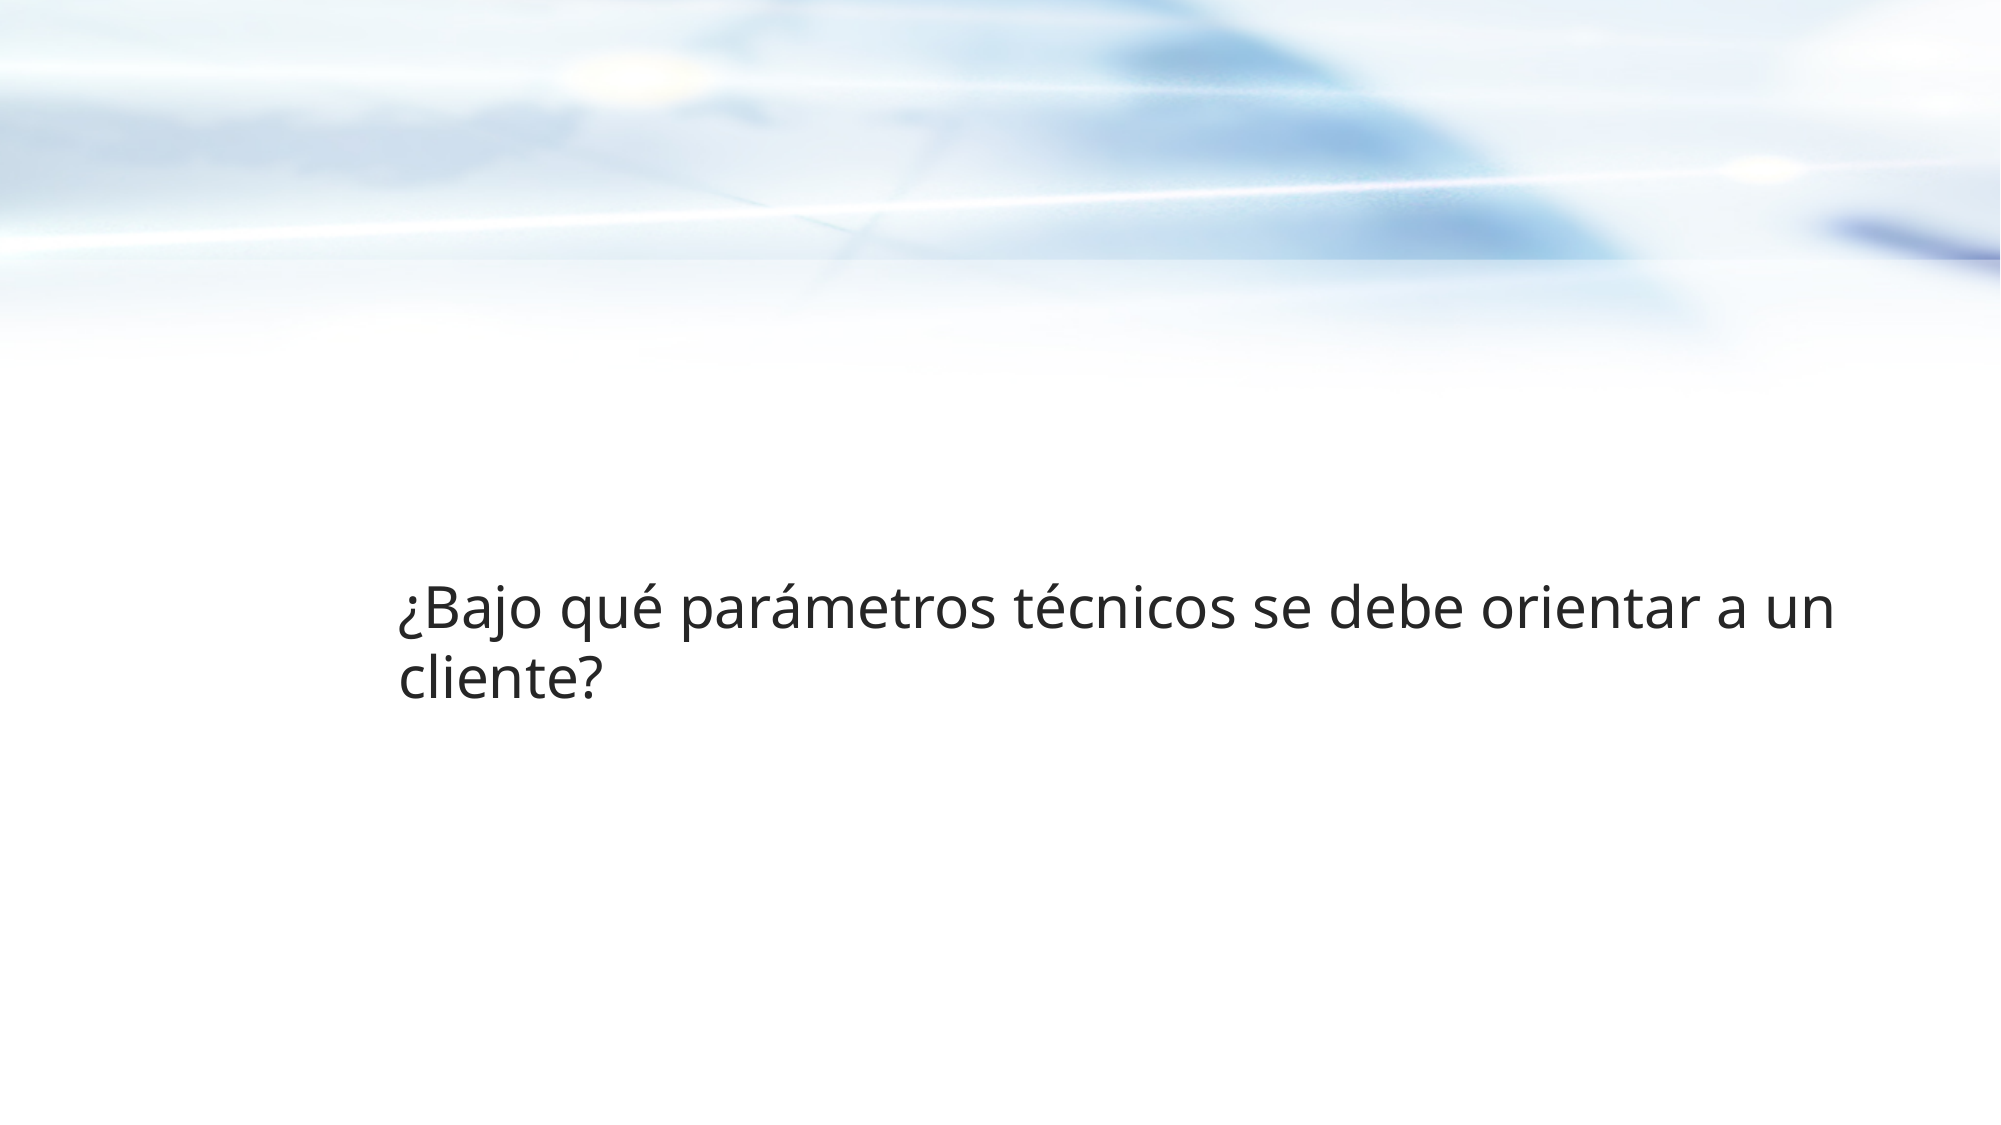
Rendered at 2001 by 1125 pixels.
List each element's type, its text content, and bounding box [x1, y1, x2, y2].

picture [0, 0, 2001, 1125]
list ¿Bajo qué parámetros técnicos se debe orientar a un cliente? [383, 562, 1984, 673]
